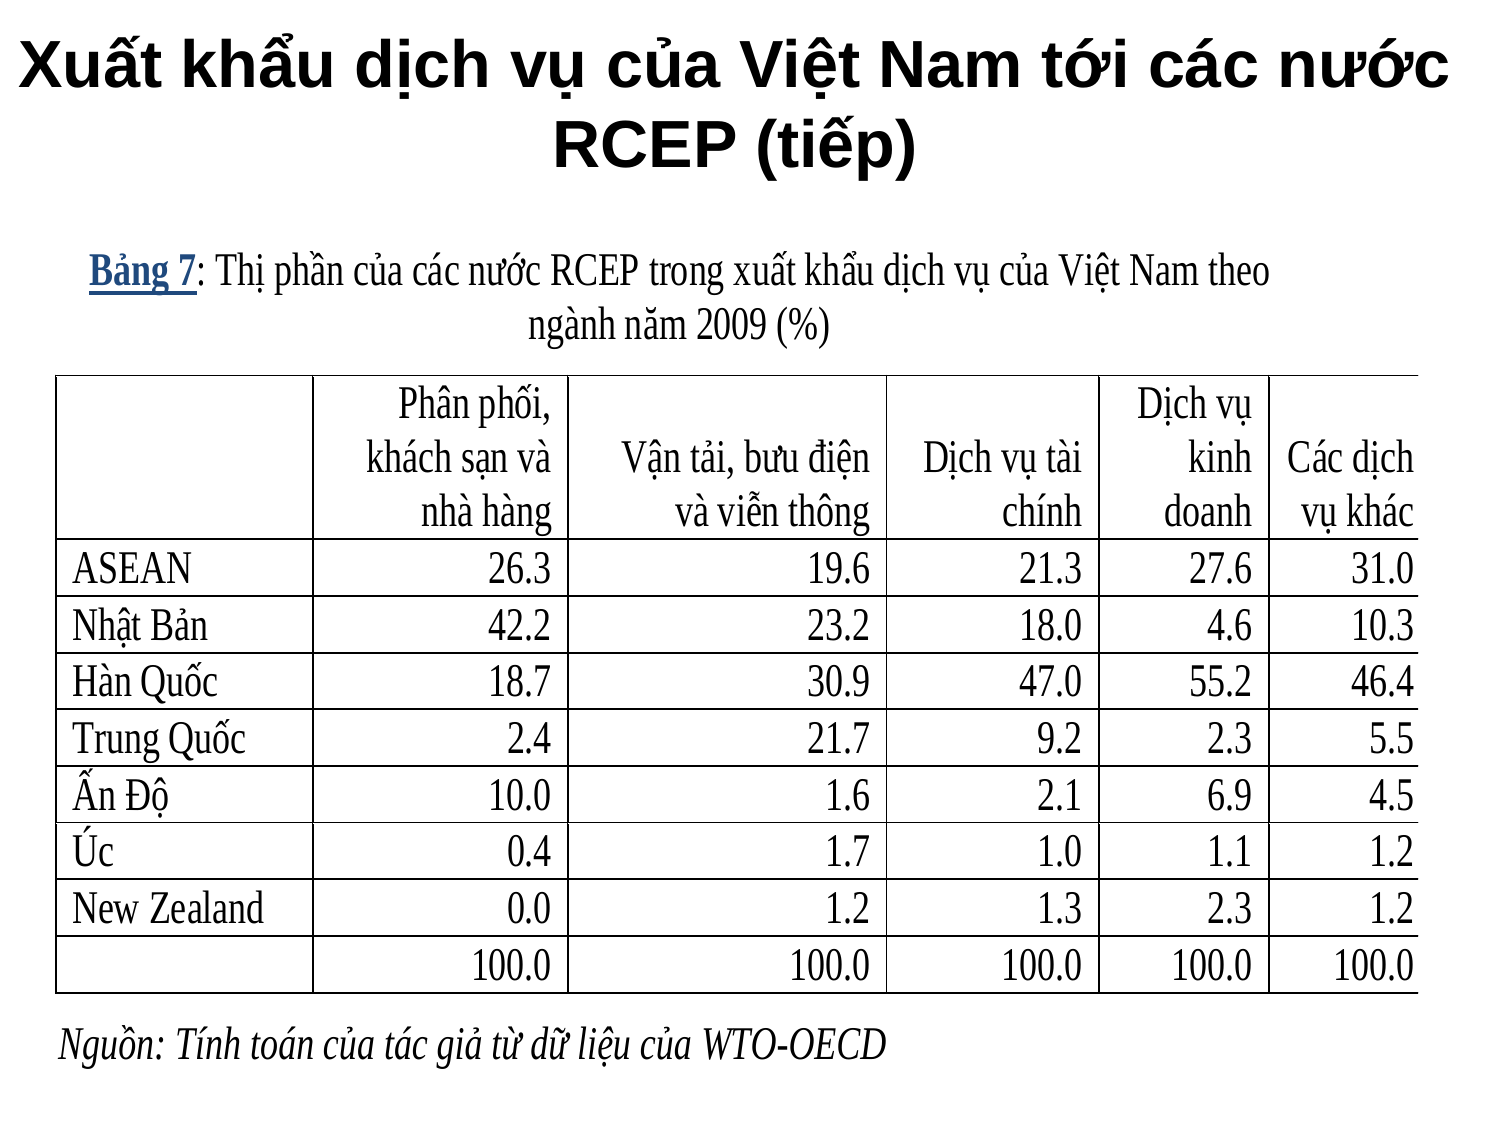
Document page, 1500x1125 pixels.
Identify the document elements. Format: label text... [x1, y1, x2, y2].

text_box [40, 219, 1419, 1095]
title Xuất khẩu dịch vụ của Việt Nam tới các nước RCEP (tiếp) [0, 7, 1471, 195]
